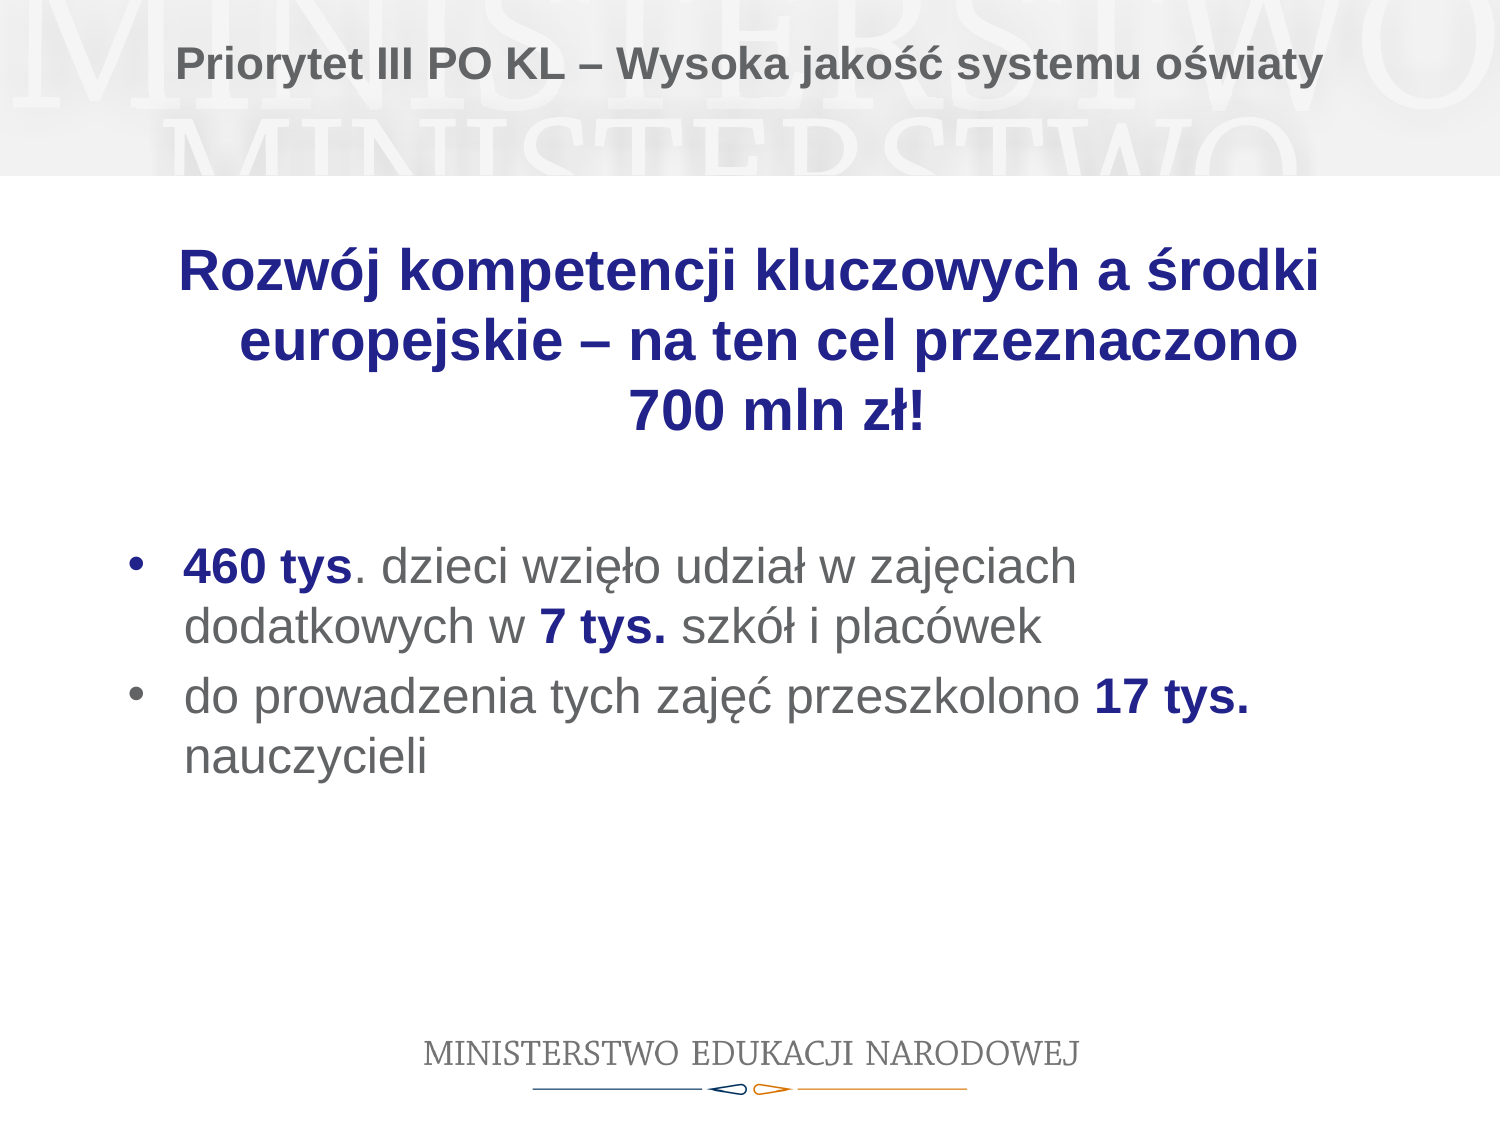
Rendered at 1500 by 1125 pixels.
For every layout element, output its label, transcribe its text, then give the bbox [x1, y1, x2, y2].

list Rozwój kompetencji kluczowych a środki europejskie – na ten cel przeznaczono 700 mln zł! 460 tys. dzieci wzięło udział w zajęciach dodatkowych w 7 tys. szkół i placówek do prowadzenia tych zajęć przeszkolono 17 tys. nauczycieli [112, 224, 1388, 1000]
picture [407, 1017, 1096, 1112]
title Priorytet III PO KL – Wysoka jakość systemu oświaty [112, 12, 1388, 150]
